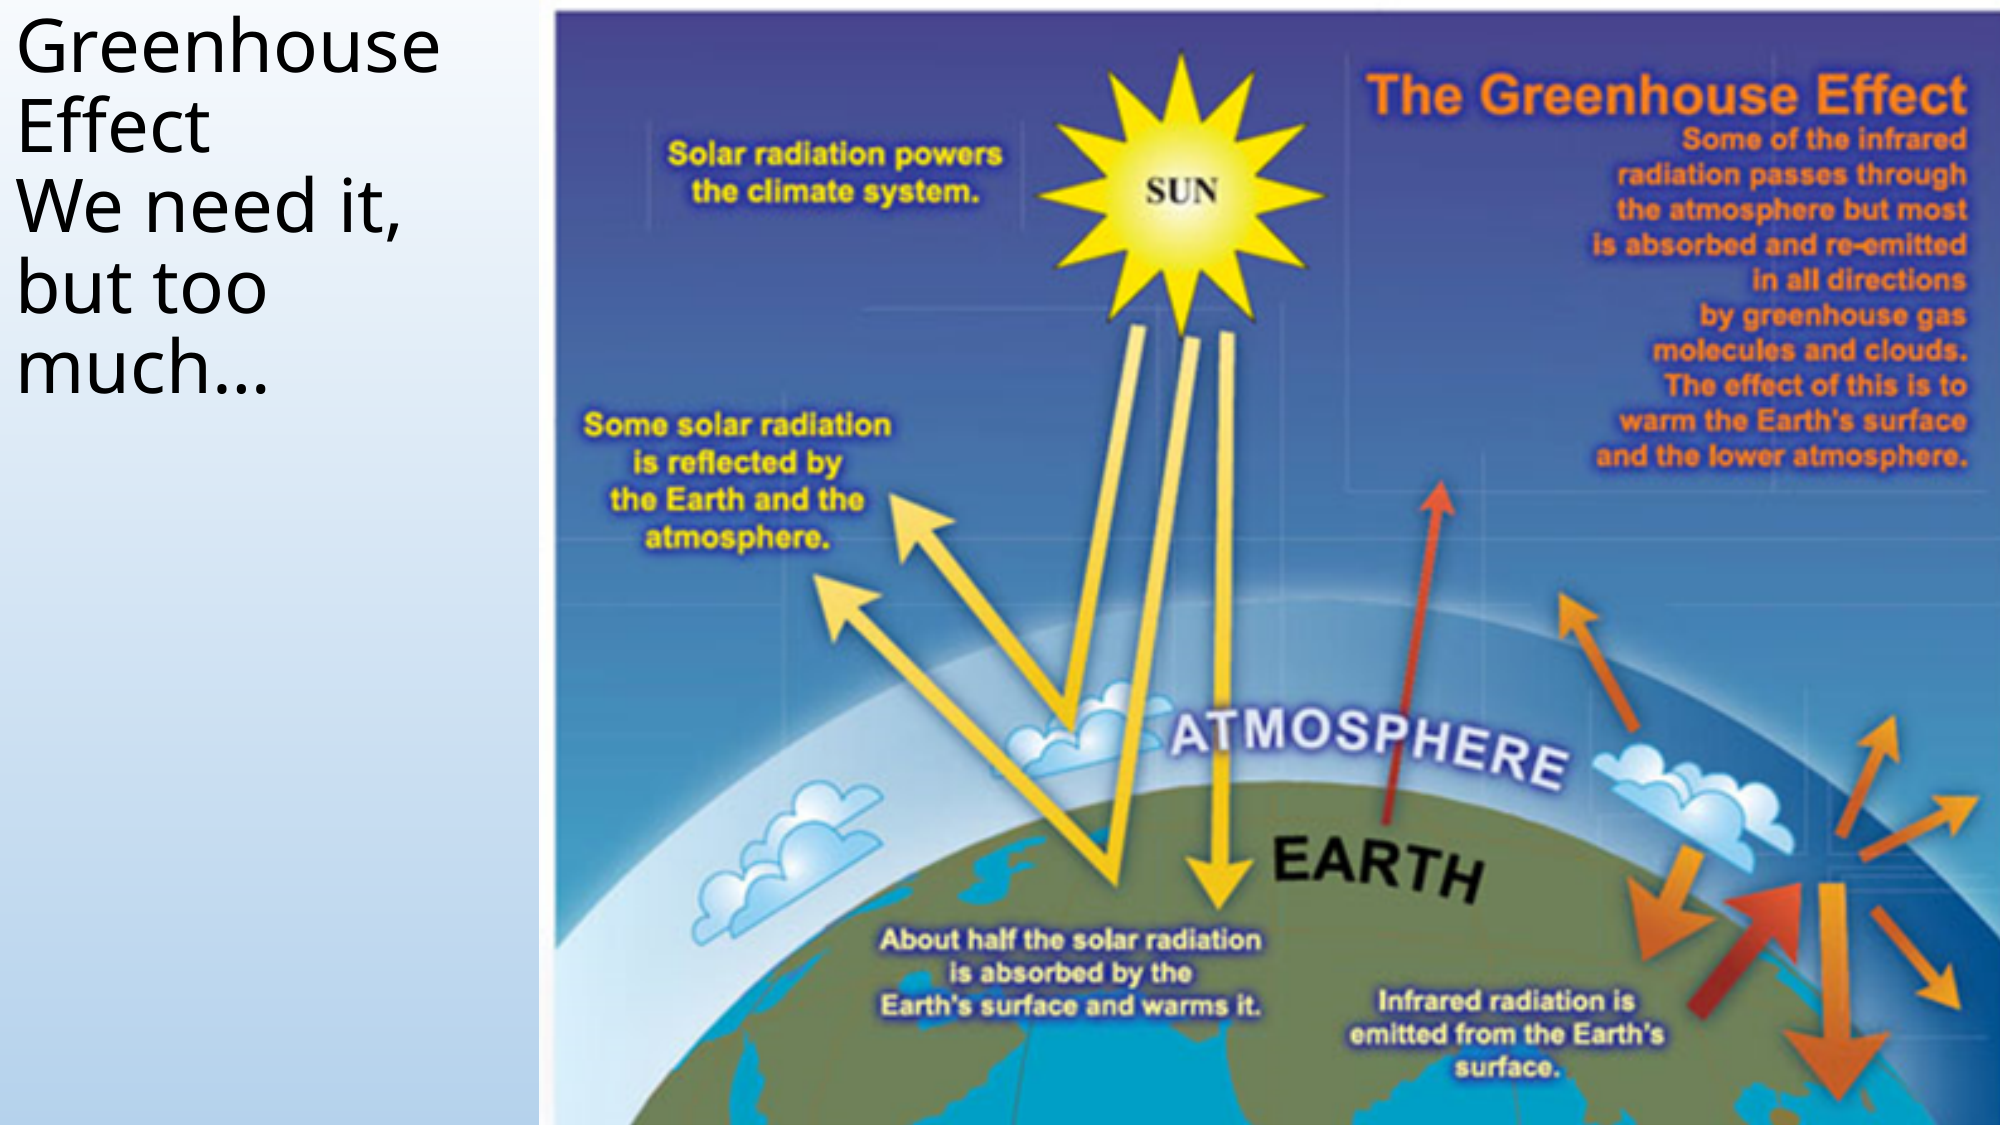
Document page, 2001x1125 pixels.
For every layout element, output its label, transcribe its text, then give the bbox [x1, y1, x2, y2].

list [539, 0, 2000, 1125]
title Greenhouse Effect We need it, but too much… [0, 0, 539, 507]
